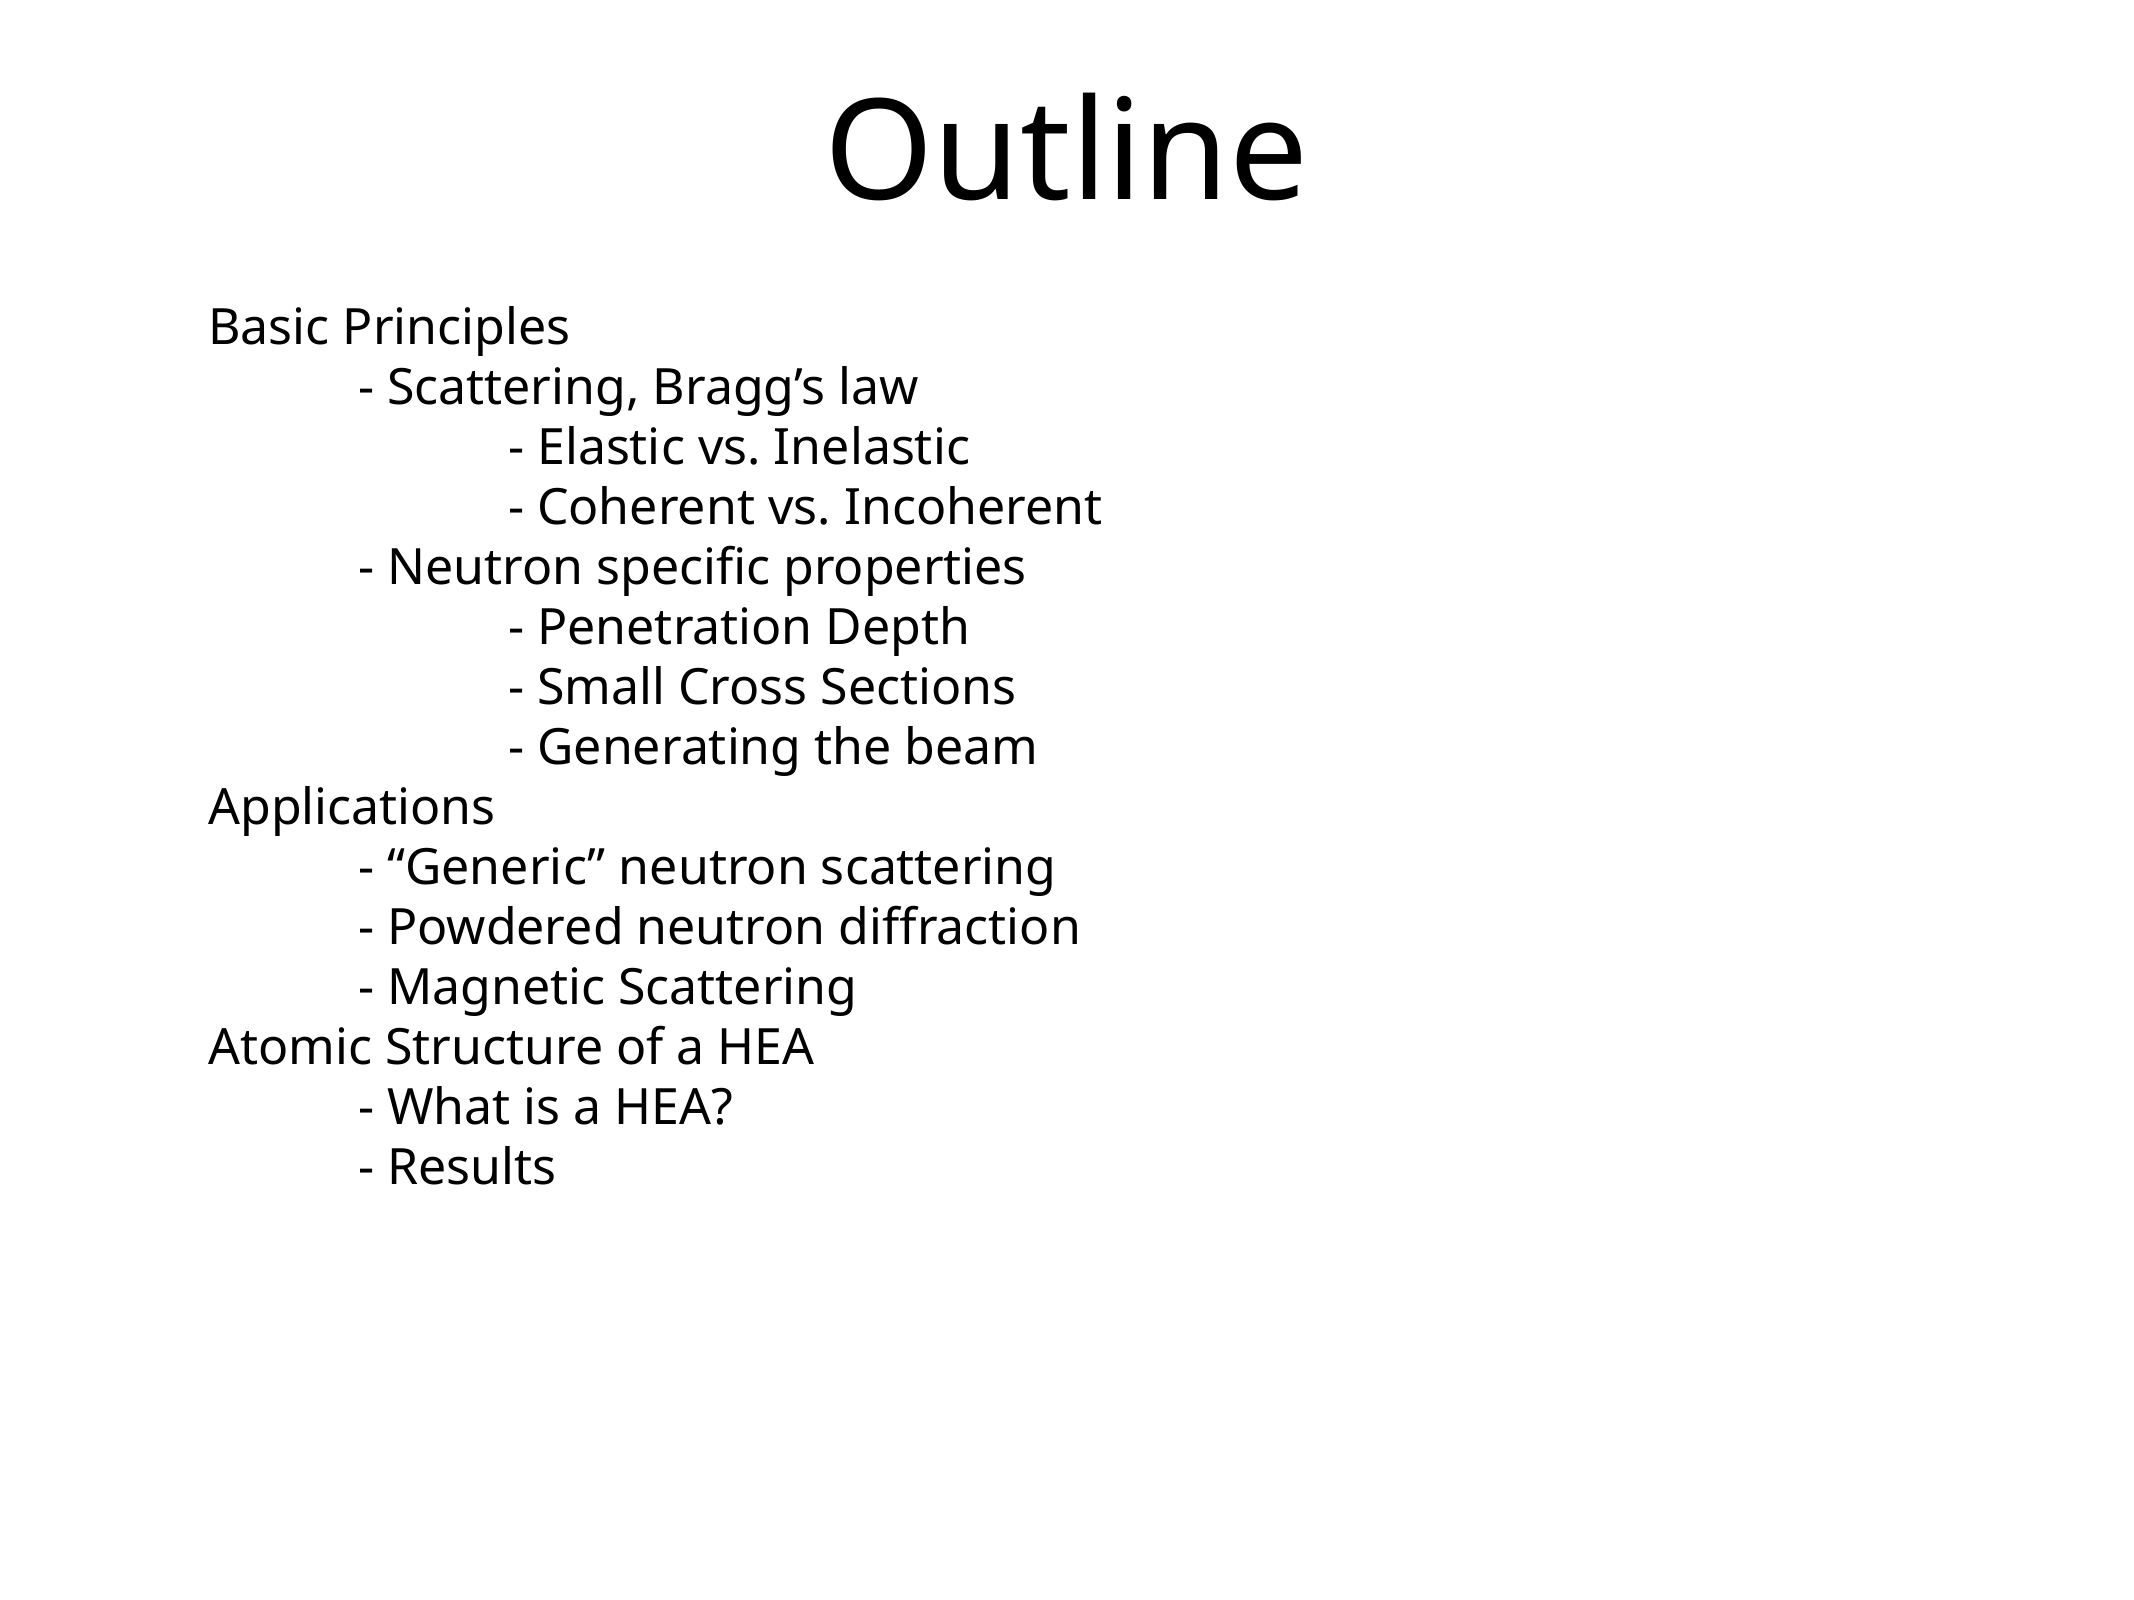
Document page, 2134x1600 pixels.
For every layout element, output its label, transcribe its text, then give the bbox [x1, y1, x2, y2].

list Basic Principles - Scattering, Bragg’s law - Elastic vs. Inelastic - Coherent vs. Incoherent - Neutron specific properties - Penetration Depth - Small Cross Sections - Generating the beam Applications - “Generic” neutron scattering - Powdered neutron diffraction - Magnetic Scattering Atomic Structure of a HEA - What is a HEA? - Results [207, 293, 1926, 1307]
title Outline [207, 41, 1926, 228]
